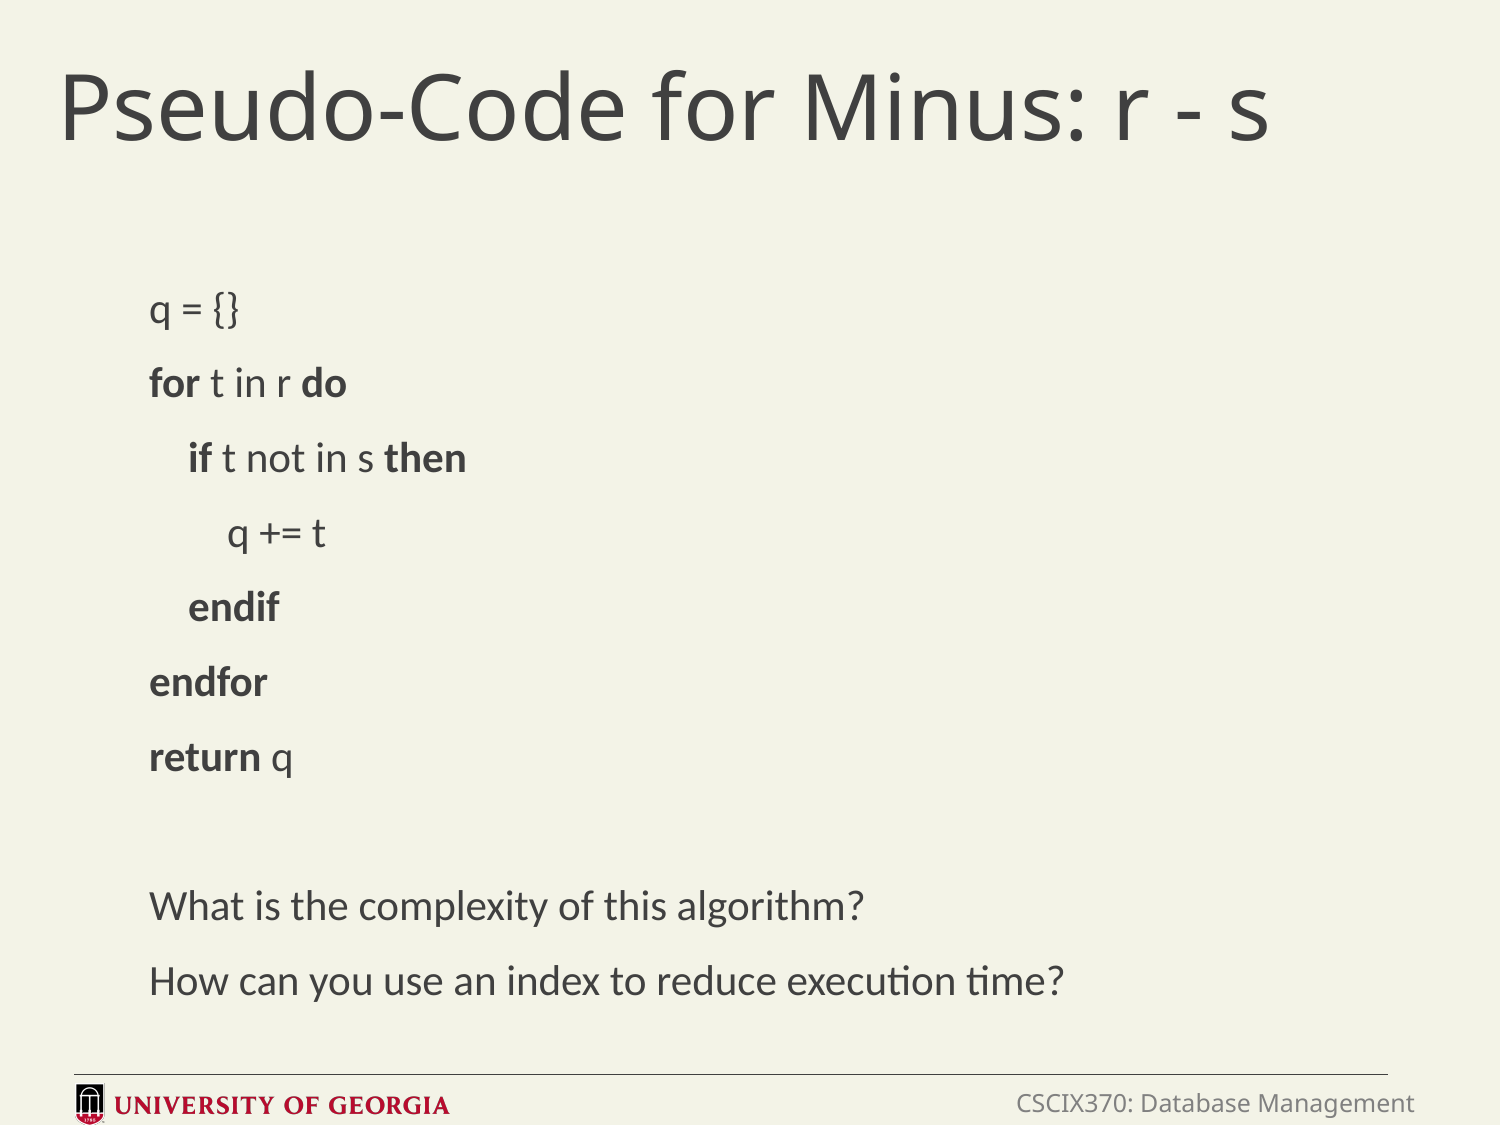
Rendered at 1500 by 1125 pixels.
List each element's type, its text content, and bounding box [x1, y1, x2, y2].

list q = {} for t in r do if t not in s then q += t endif endfor return q What is the complexity of this algorithm? How can you use an index to reduce execution time? [141, 272, 1193, 1016]
title Pseudo-Code for Minus: r - s [49, 40, 1451, 209]
picture [75, 1083, 450, 1125]
